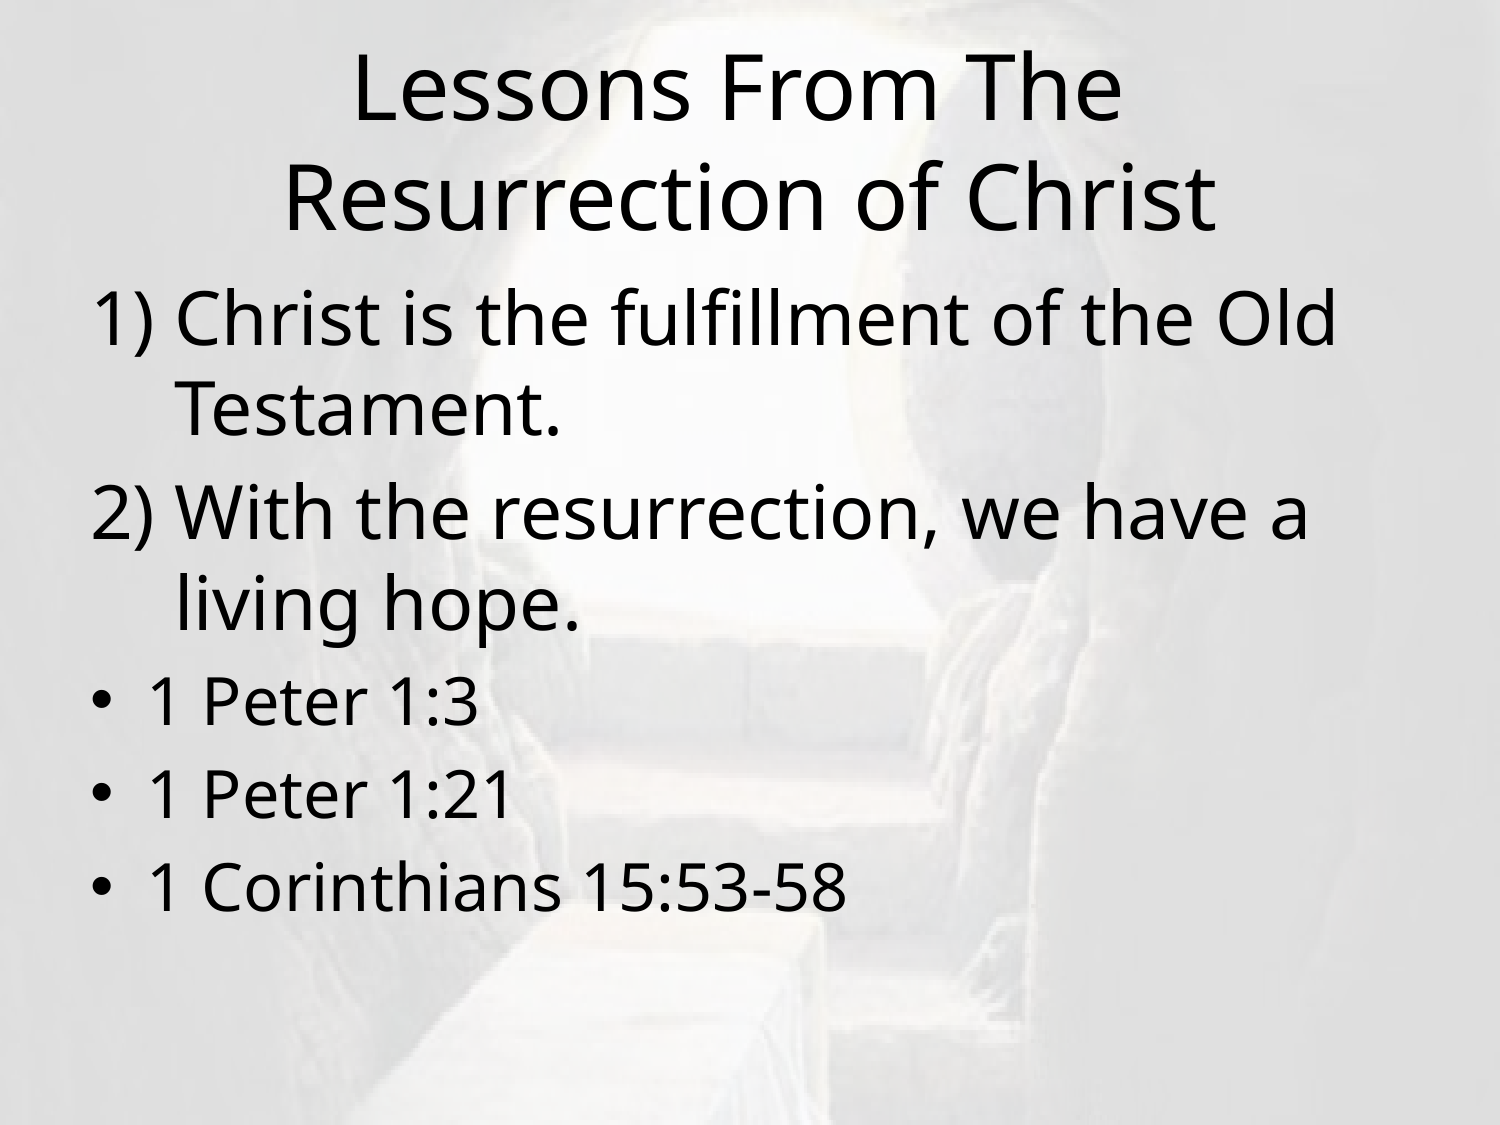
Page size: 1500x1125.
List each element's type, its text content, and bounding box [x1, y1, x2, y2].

title Lessons From The Resurrection of Christ [75, 45, 1425, 233]
list Christ is the fulfillment of the Old Testament. With the resurrection, we have a living hope. 1 Peter 1:3 1 Peter 1:21 1 Corinthians 15:53-58 [75, 262, 1425, 1005]
